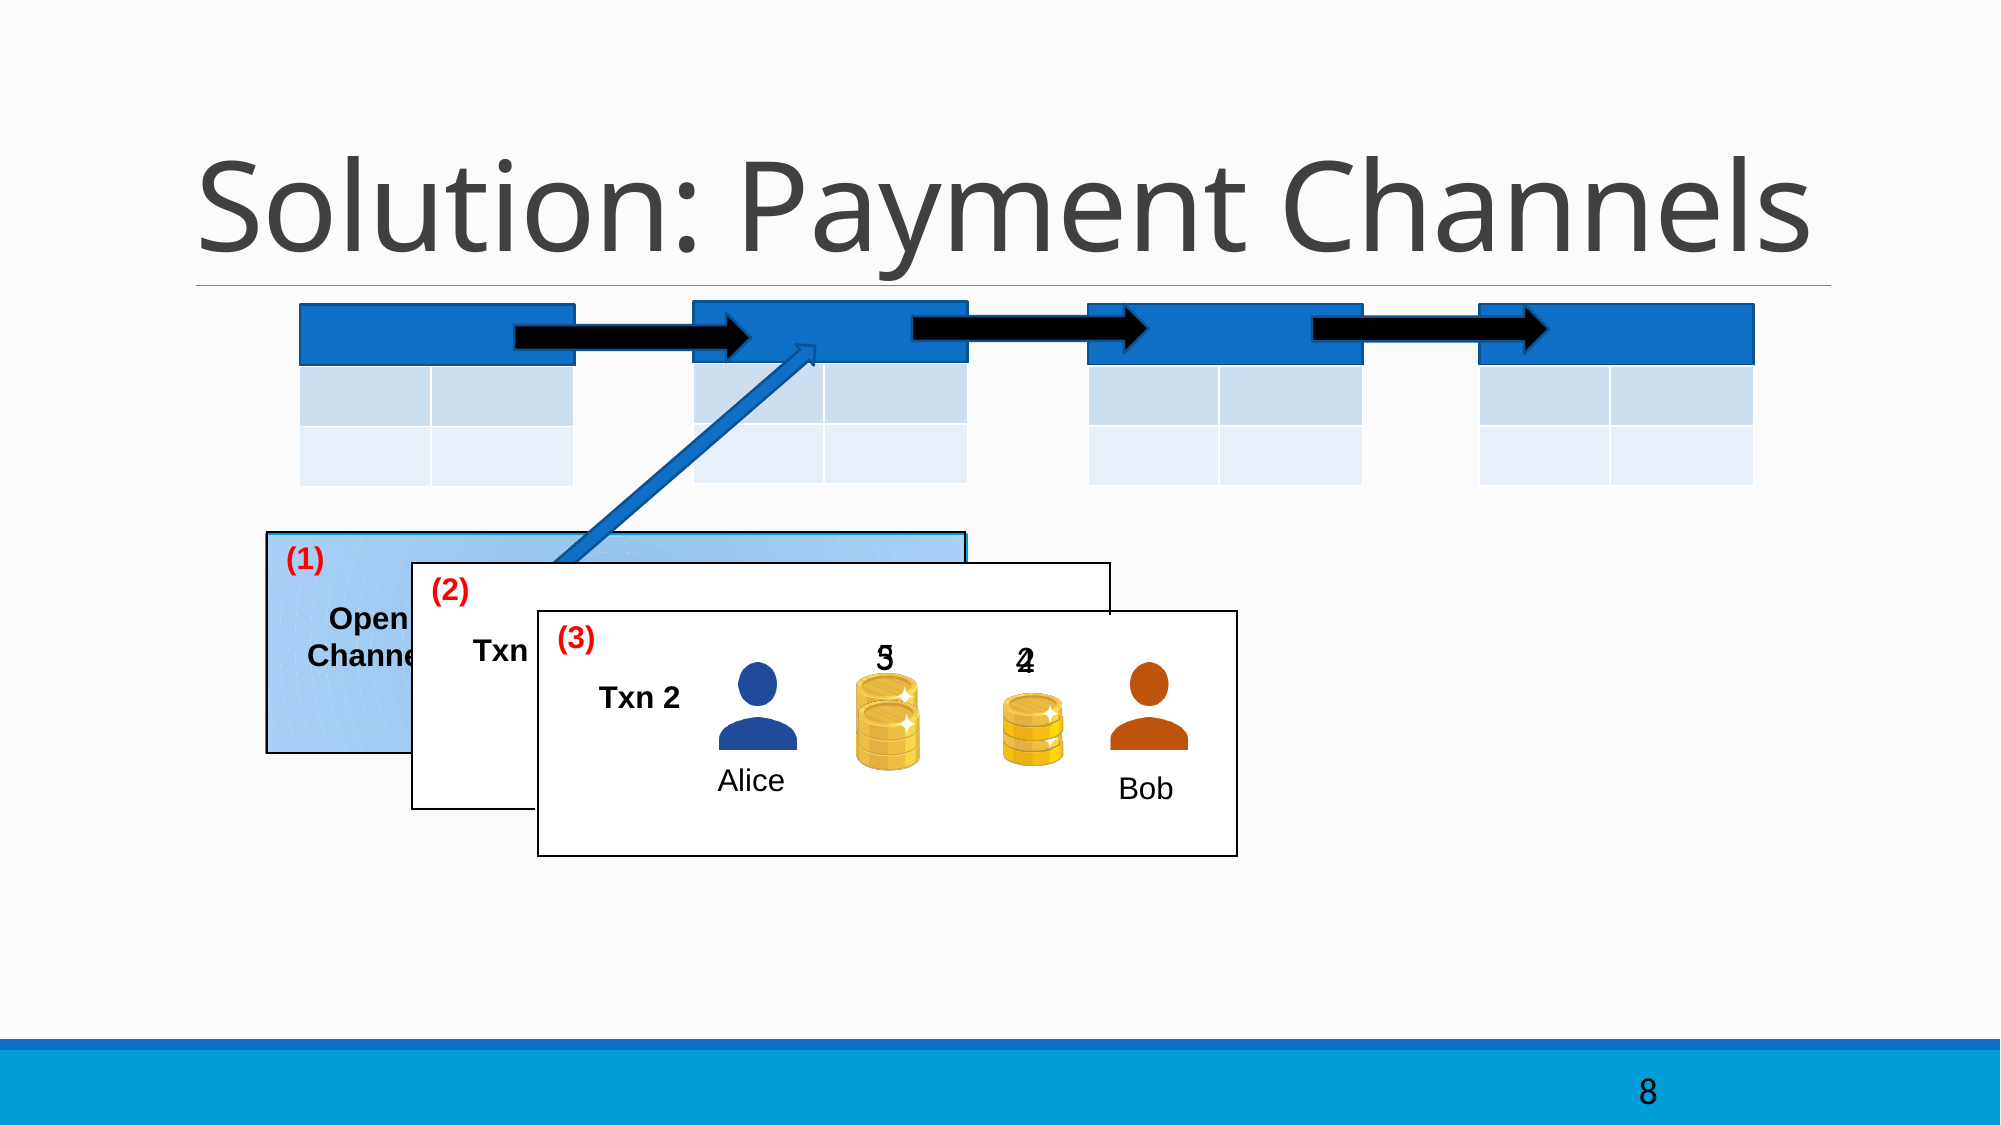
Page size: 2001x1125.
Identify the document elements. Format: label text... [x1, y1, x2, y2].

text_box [998, 689, 1068, 744]
table_cell [1220, 427, 1362, 485]
text_box [692, 300, 969, 363]
table_header [1089, 367, 1218, 425]
text_box [1087, 303, 1364, 366]
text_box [866, 630, 936, 715]
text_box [266, 530, 966, 754]
table_cell [432, 427, 573, 486]
table_header [1611, 367, 1753, 425]
slide_number 8 [1624, 1059, 1840, 1120]
table_header [300, 367, 430, 426]
table_cell [1611, 427, 1753, 485]
title Solution: Payment Channels [180, 47, 1830, 285]
table_header [694, 364, 780, 423]
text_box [853, 671, 921, 703]
text_box [299, 303, 576, 367]
table_cell [300, 427, 430, 486]
text_box [910, 302, 1150, 355]
text_box 1 [975, 548, 987, 558]
table_cell [825, 425, 967, 483]
text_box [538, 610, 1237, 857]
picture [699, 638, 832, 786]
table_header [1220, 367, 1362, 425]
text_box [1478, 303, 1755, 366]
table_header [825, 364, 967, 423]
table_cell [694, 425, 823, 483]
picture [855, 699, 922, 771]
table_cell [1089, 427, 1218, 485]
text_box [593, 343, 817, 527]
text_box [1310, 303, 1550, 355]
table_header [1480, 367, 1609, 425]
table_cell [1480, 427, 1609, 485]
picture [1090, 640, 1208, 772]
table_header [740, 364, 823, 423]
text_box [998, 748, 1068, 769]
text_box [411, 561, 1111, 810]
table_header [432, 367, 573, 426]
text_box [512, 311, 752, 364]
